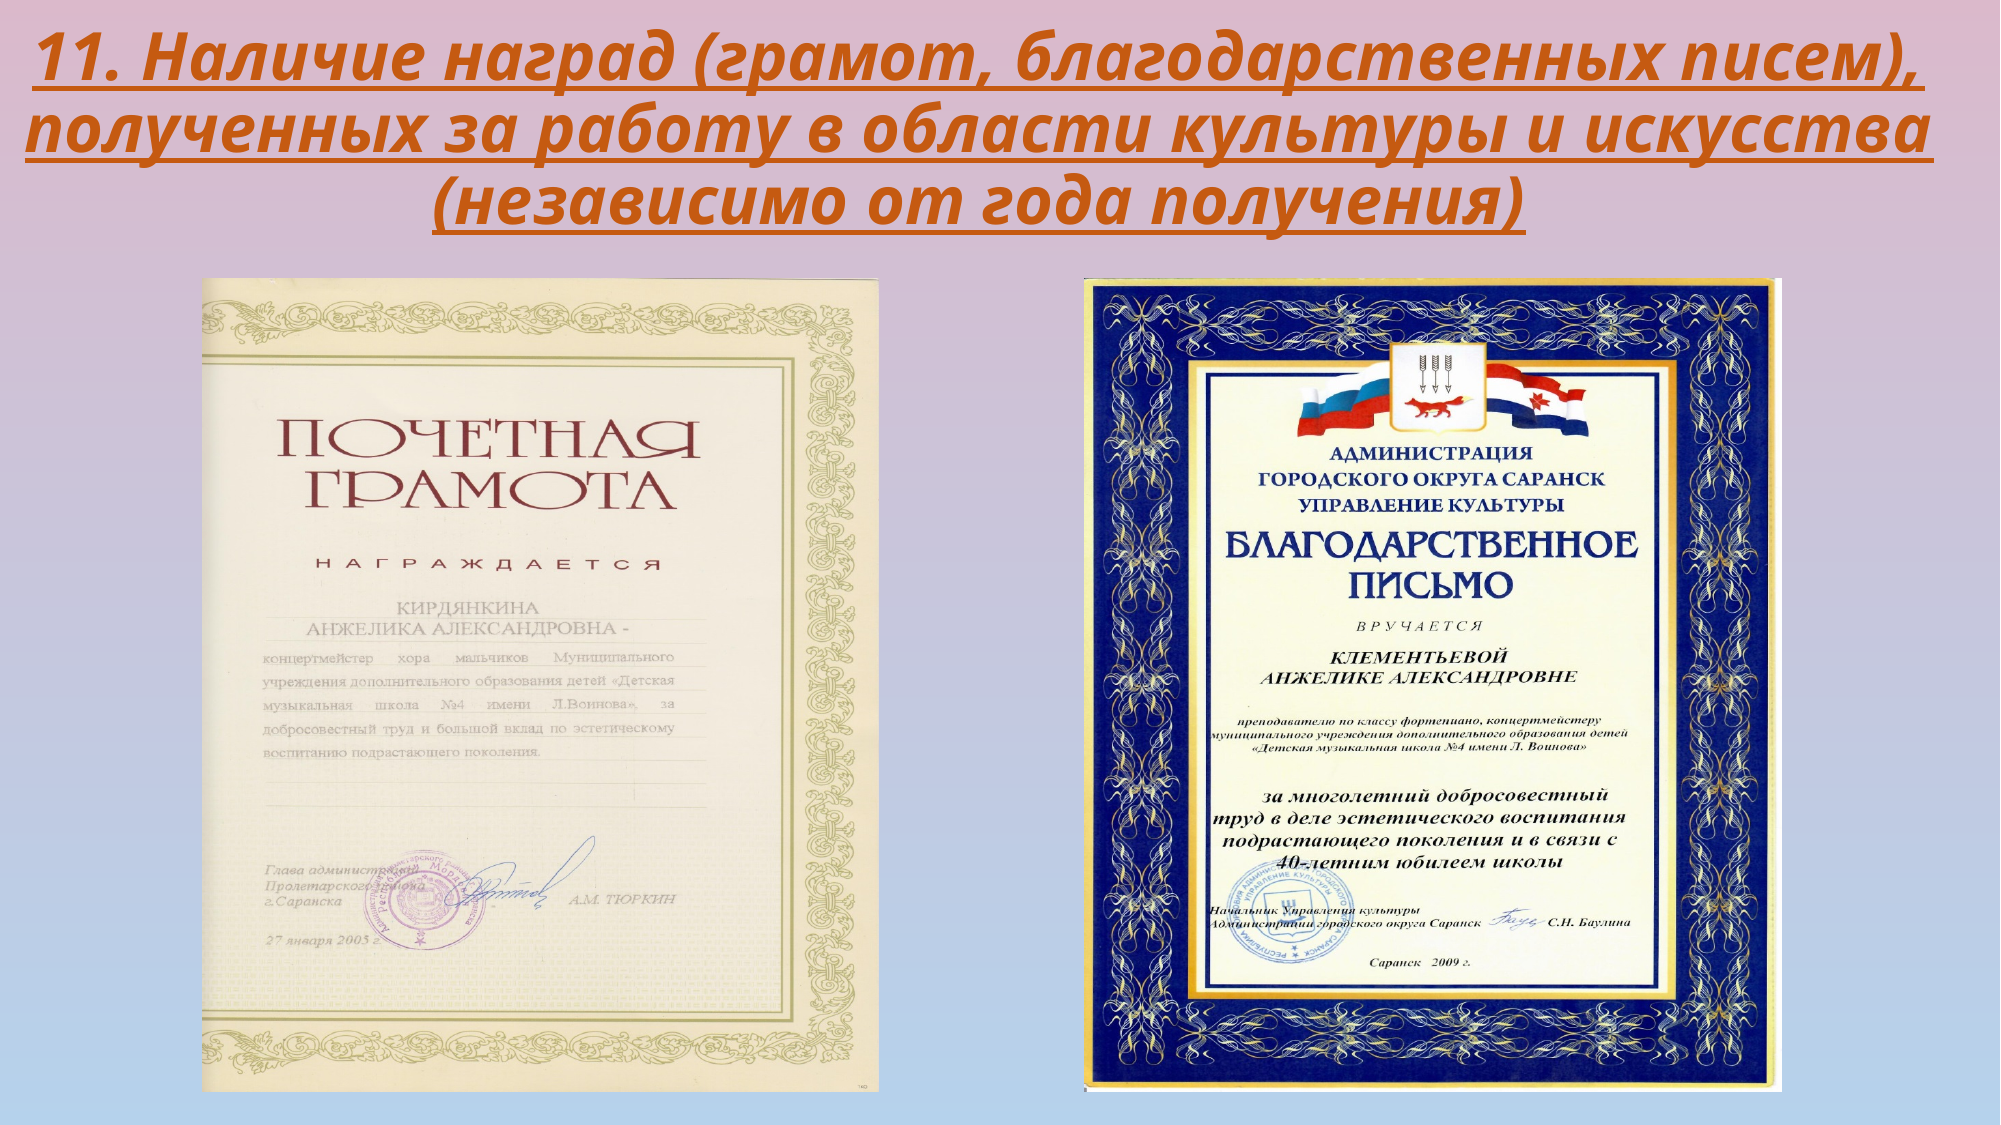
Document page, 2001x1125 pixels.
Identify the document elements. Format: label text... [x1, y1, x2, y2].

picture [1084, 278, 1782, 1093]
picture [202, 278, 879, 1093]
title 11. Наличие наград (грамот, благодарственных писем), полученных за работу в области культуры и искусства (независимо от года получения) [0, 22, 1958, 240]
